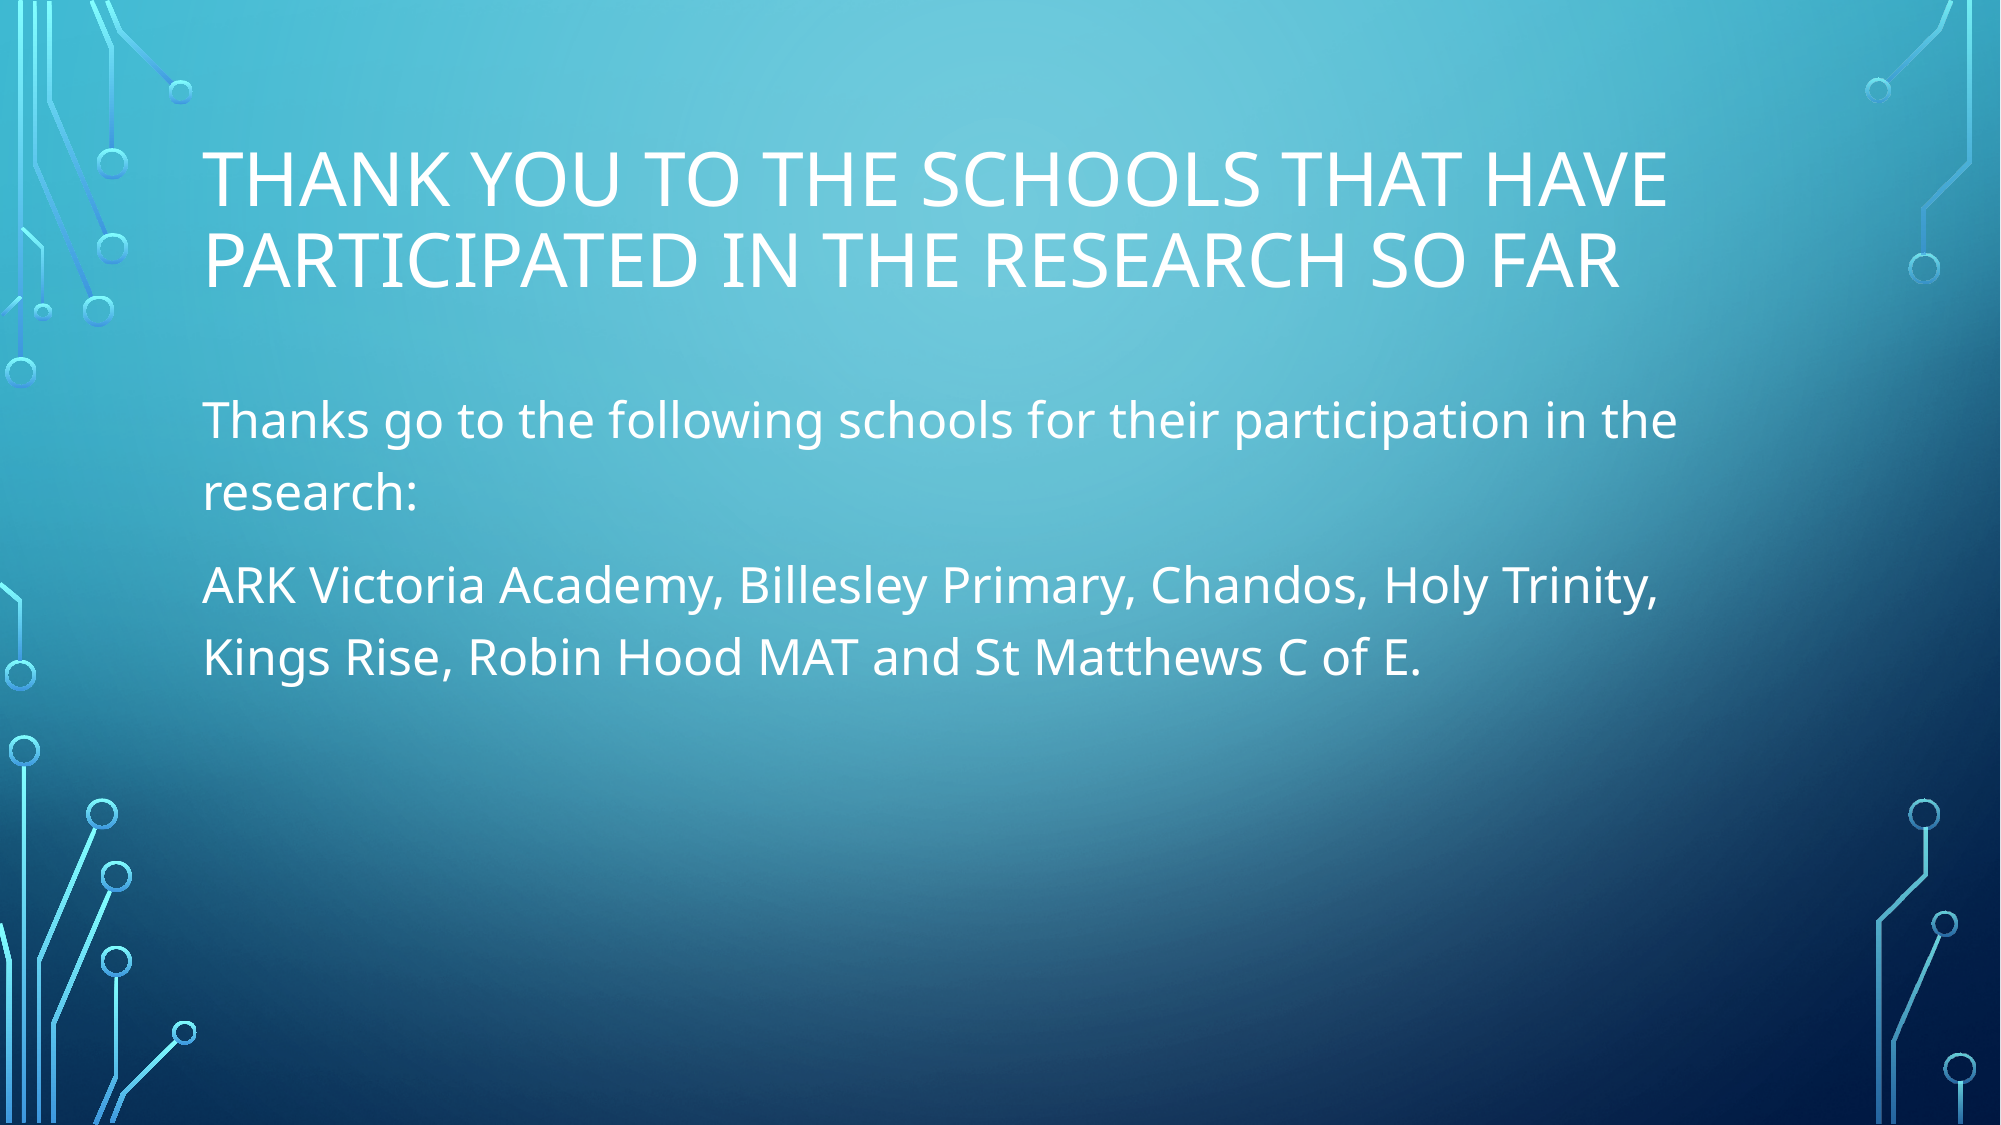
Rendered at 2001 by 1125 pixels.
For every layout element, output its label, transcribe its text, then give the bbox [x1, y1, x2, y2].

list Thanks go to the following schools for their participation in the research: ARK Victoria Academy, Billesley Primary, Chandos, Holy Trinity, Kings Rise, Robin Hood MAT and St Matthews C of E. [187, 369, 1813, 950]
title Thank you to the schools that have participated in the research so far [187, 101, 1813, 344]
